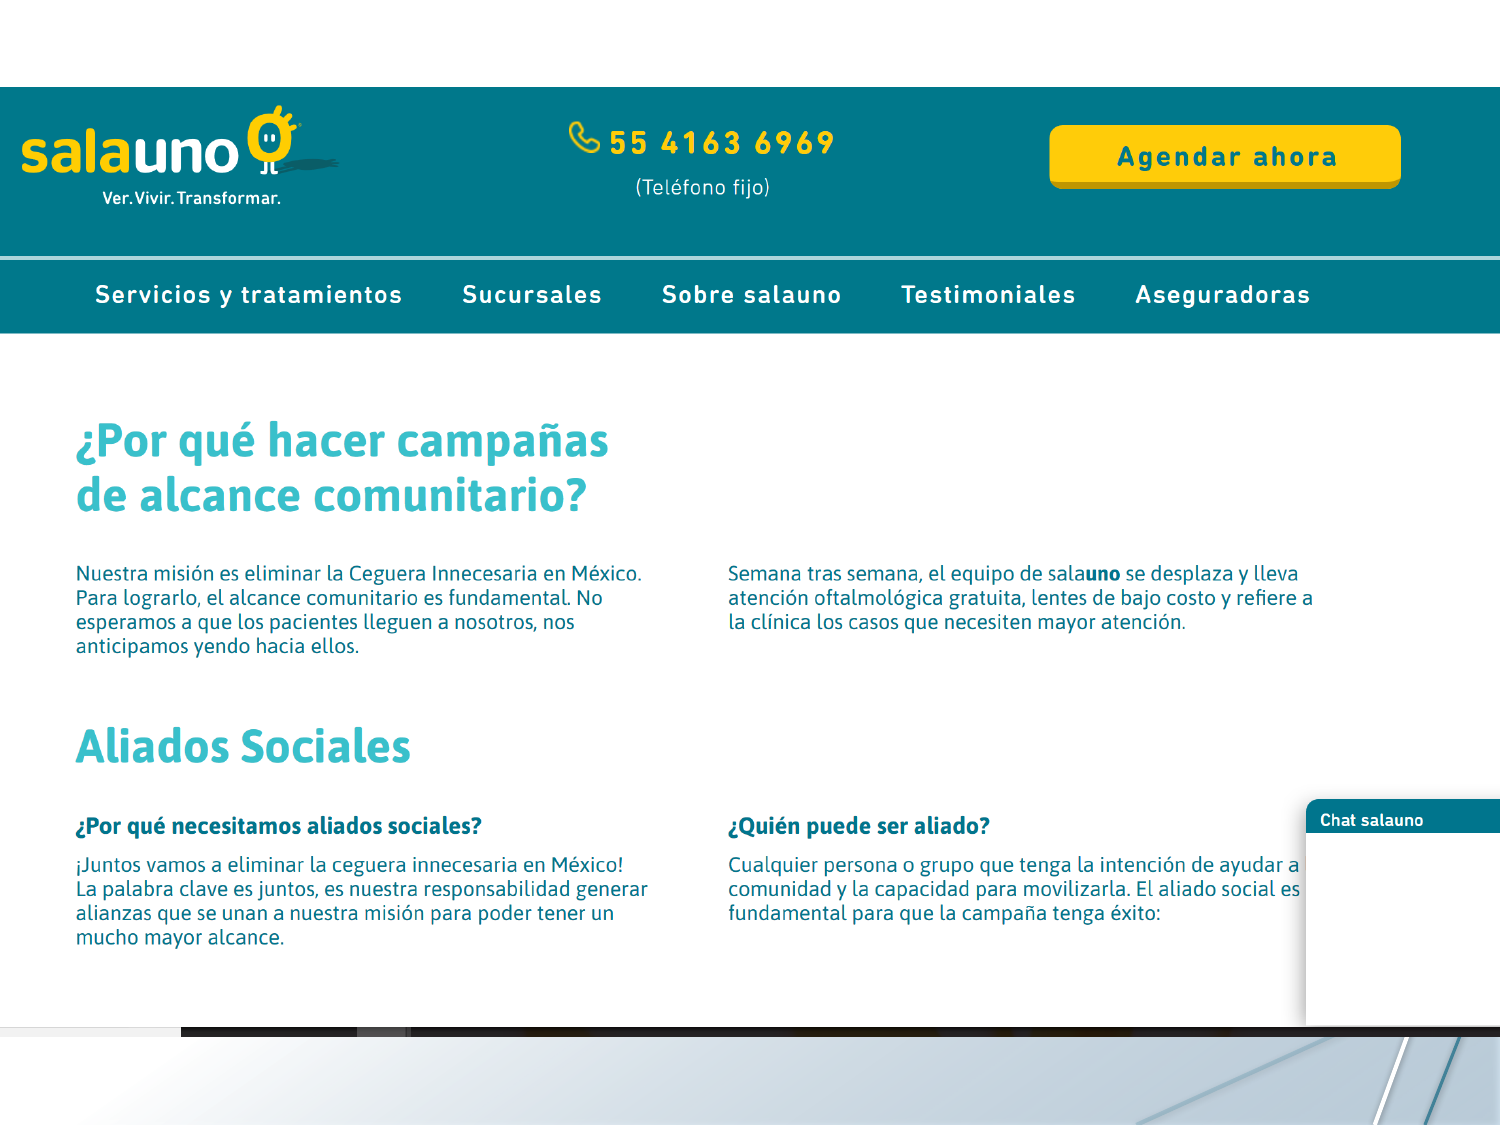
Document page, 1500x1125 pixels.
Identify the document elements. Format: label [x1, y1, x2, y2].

picture [0, 87, 1500, 1038]
